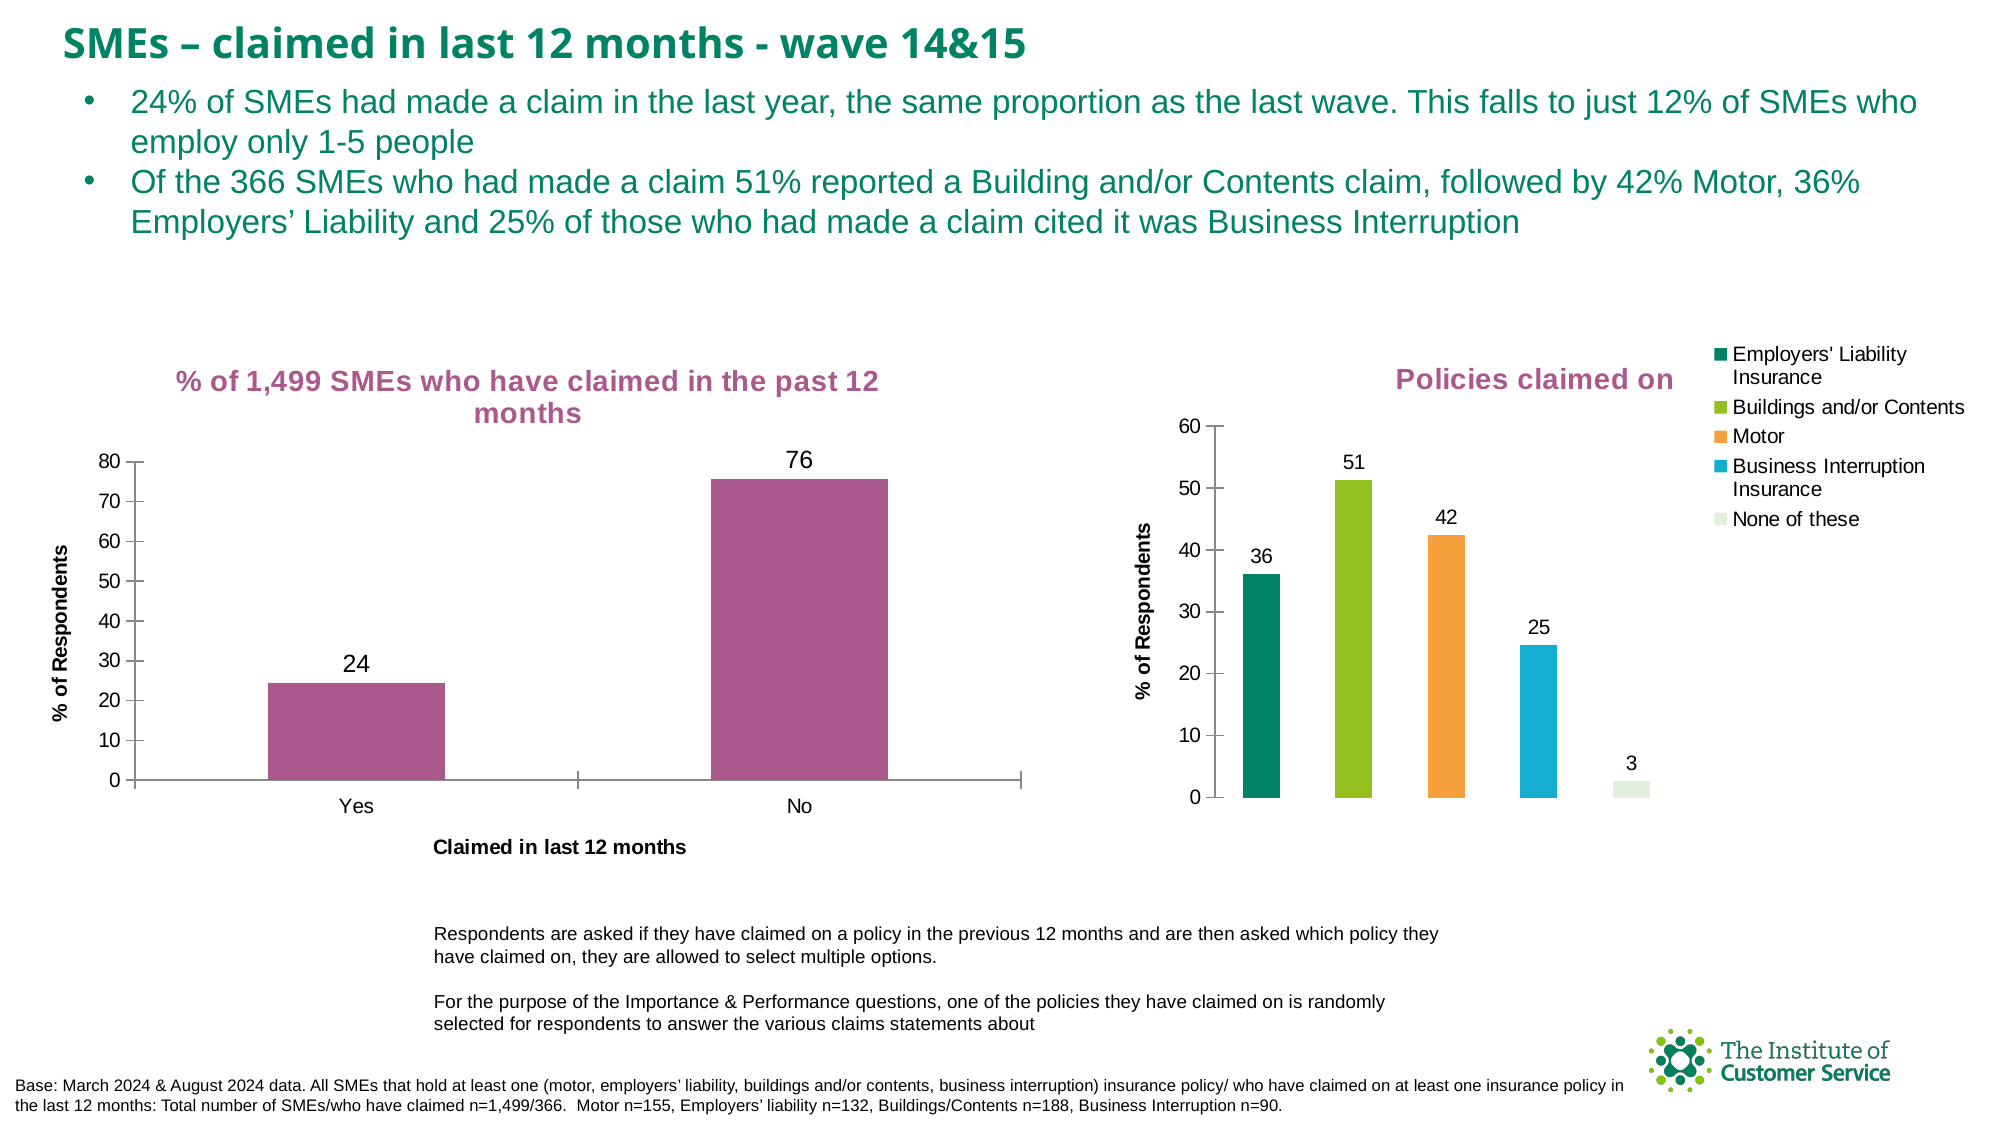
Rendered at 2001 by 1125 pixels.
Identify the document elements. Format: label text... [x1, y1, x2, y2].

chart [14, 336, 1042, 891]
text_box SMEs – claimed in last 12 months - wave 14&15 [48, 9, 1891, 75]
picture [1649, 1029, 1890, 1092]
text_box Base: March 2024 & August 2024 data. All SMEs that hold at least one (motor, employers’ liability, buildings and/or contents, business interruption) insurance policy/ who have claimed on at least one insurance policy in the last 12 months: Total number of SMEs/who have claimed n=1,499/366. Motor n=155, Employers’ liability n=132, Buildings/Contents n=188, Business Interruption n=90. [0, 1067, 1659, 1125]
text_box Respondents are asked if they have claimed on a policy in the previous 12 months and are then asked which policy they have claimed on, they are allowed to select multiple options. For the purpose of the Importance & Performance questions, one of the policies they have claimed on is randomly selected for respondents to answer the various claims statements about [419, 914, 1462, 1042]
chart [1098, 336, 1973, 820]
text_box 24% of SMEs had made a claim in the last year, the same proportion as the last wave. This falls to just 12% of SMEs who employ only 1-5 people Of the 366 SMEs who had made a claim 51% reported a Building and/or Contents claim, followed by 42% Motor, 36% Employers’ Liability and 25% of those who had made a claim cited it was Business Interruption [68, 73, 1985, 248]
